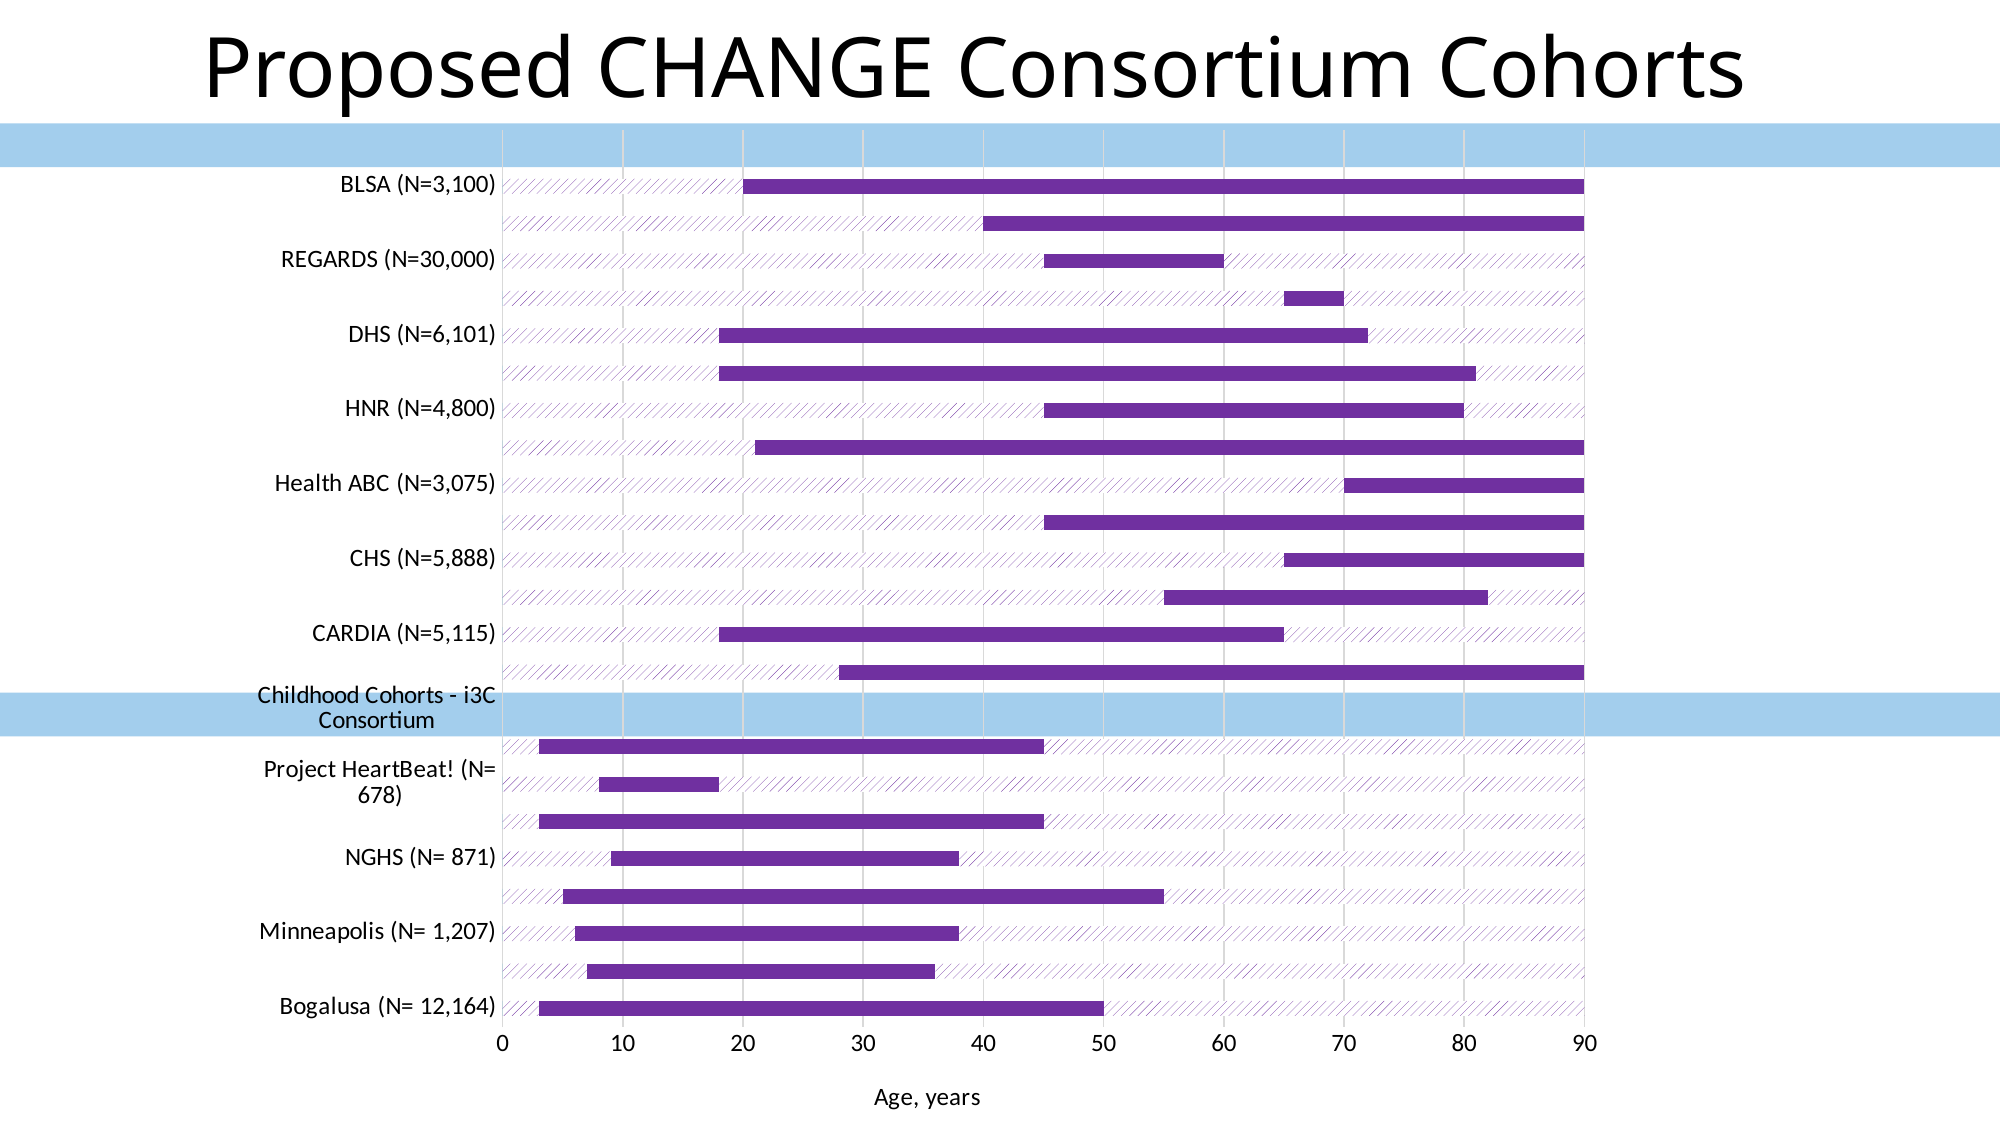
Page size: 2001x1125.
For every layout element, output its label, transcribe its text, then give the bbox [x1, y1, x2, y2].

text_box Proposed CHANGE Consortium Cohorts [112, 0, 1838, 124]
text_box [1625, 692, 2000, 737]
text_box [1625, 122, 2000, 168]
text_box [0, 122, 229, 168]
text_box [0, 692, 229, 737]
chart [229, 109, 1625, 1125]
